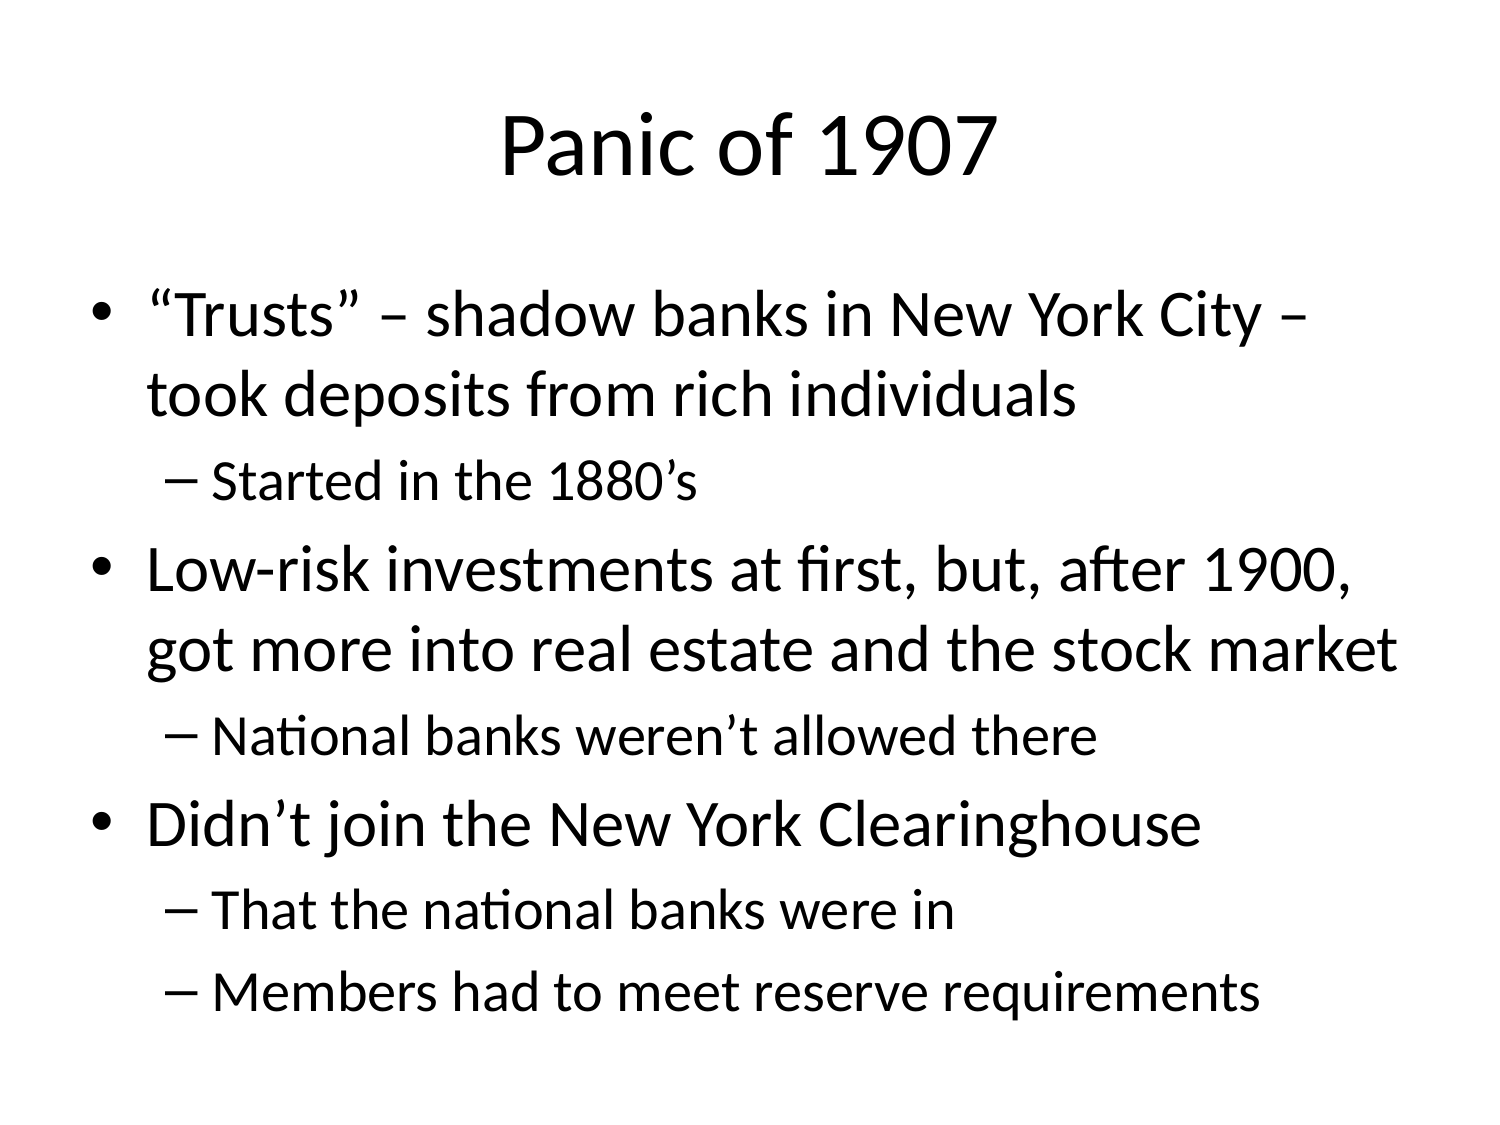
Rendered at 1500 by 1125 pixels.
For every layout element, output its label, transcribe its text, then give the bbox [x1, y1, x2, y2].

title Panic of 1907 [75, 45, 1425, 233]
list “Trusts” – shadow banks in New York City – took deposits from rich individuals Started in the 1880’s Low-risk investments at first, but, after 1900, got more into real estate and the stock market National banks weren’t allowed there Didn’t join the New York Clearinghouse That the national banks were in Members had to meet reserve requirements [75, 262, 1425, 1076]
